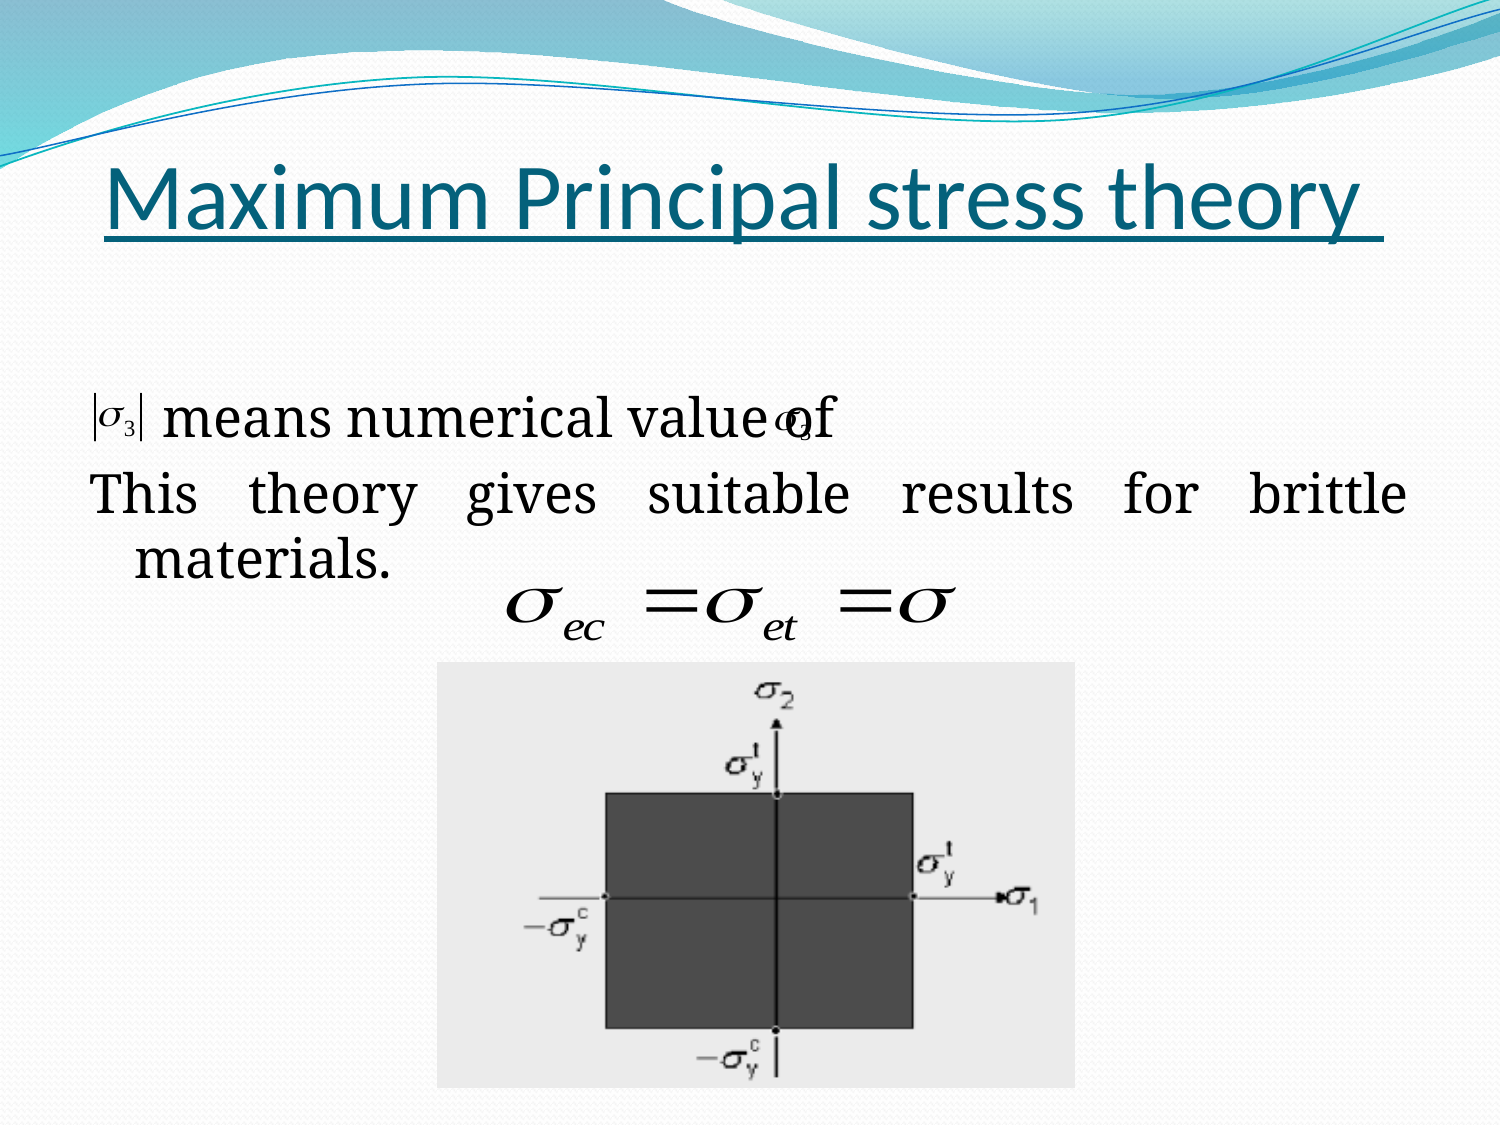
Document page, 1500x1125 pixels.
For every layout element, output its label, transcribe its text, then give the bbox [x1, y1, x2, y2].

text_box Maximum Principal stress theory [50, 124, 1438, 338]
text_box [87, 383, 151, 451]
list means numerical value of This theory gives suitable results for brittle materials. [75, 338, 1425, 1038]
picture [437, 662, 1076, 1088]
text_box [768, 390, 819, 451]
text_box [492, 549, 976, 661]
